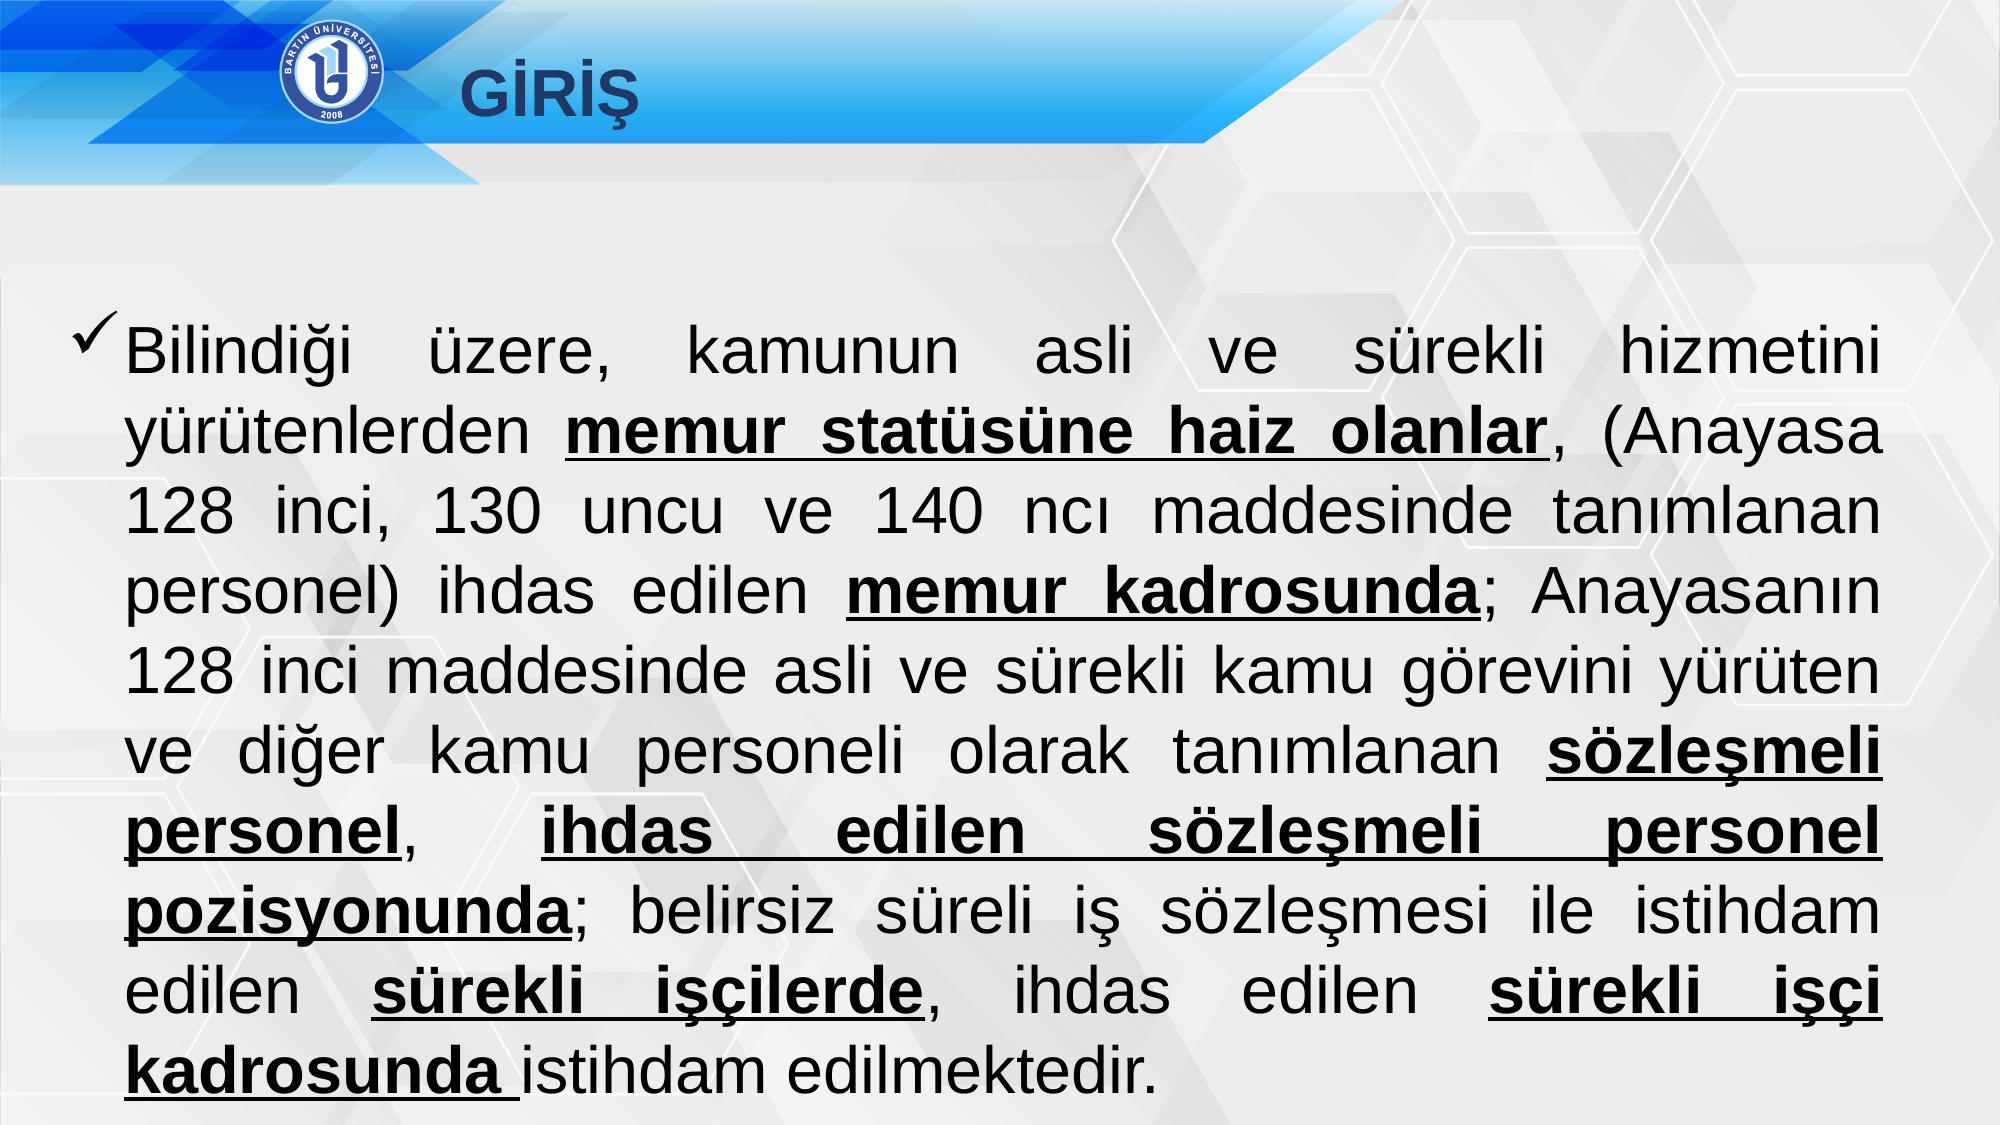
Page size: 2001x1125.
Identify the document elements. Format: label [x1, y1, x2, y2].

text_box [0, 0, 1426, 199]
picture [0, 0, 2000, 1125]
